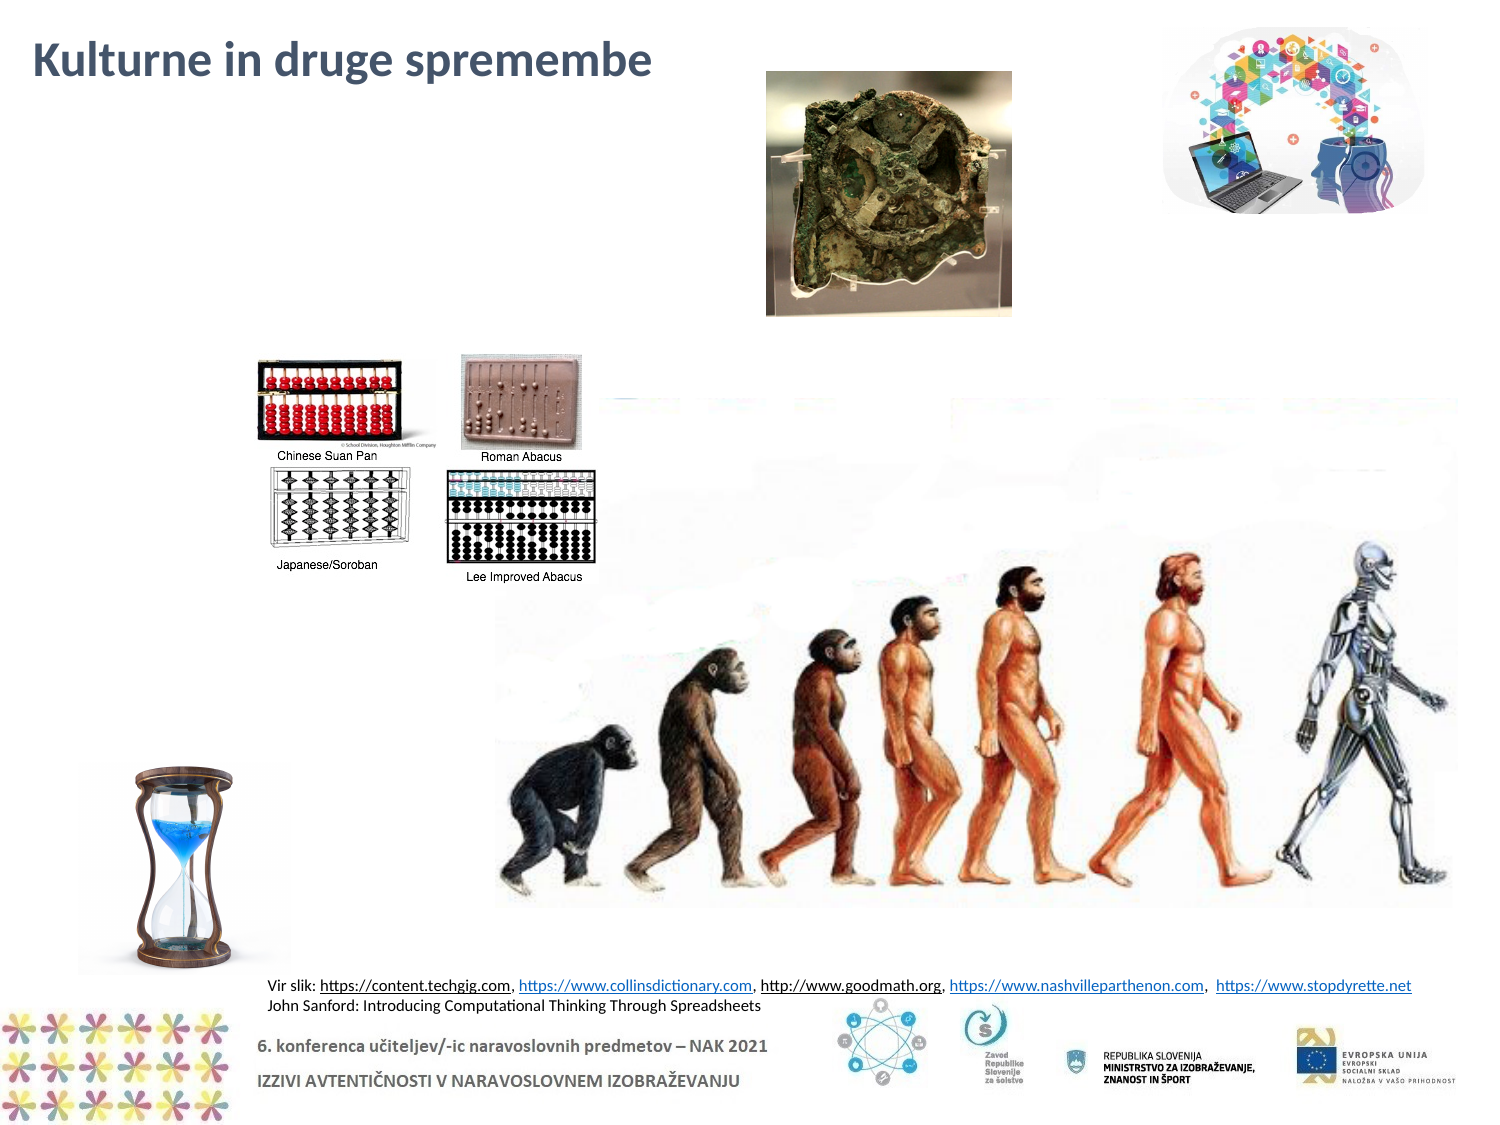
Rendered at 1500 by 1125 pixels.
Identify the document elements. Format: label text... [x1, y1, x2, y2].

title Kulturne in druge spremembe [18, 13, 1100, 107]
text_box Vir slik: https://content.techgig.com, https://www.collinsdictionary.com, http://www.goodmath.org, https://www.nashvilleparthenon.com, https://www.stopdyrette.net John Sanford: Introducing Computational Thinking Through Spreadsheets [252, 960, 1458, 1030]
picture [0, 0, 1500, 1125]
